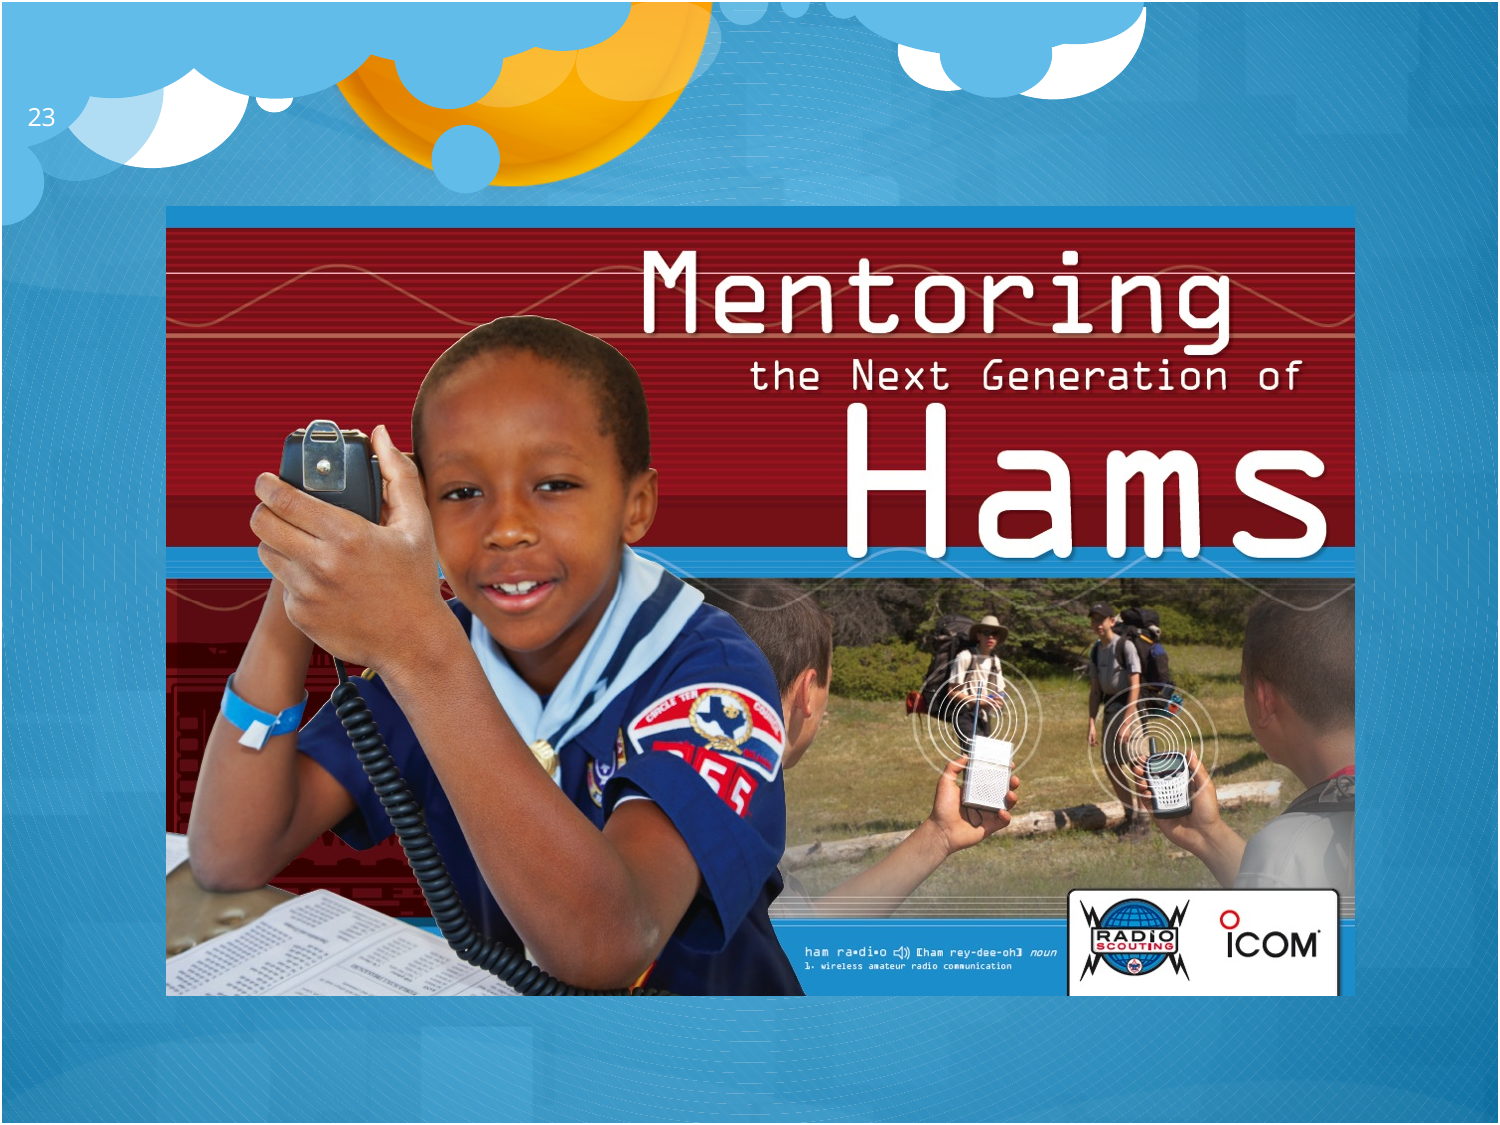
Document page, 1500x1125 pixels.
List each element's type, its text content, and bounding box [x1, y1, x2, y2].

slide_number 23 [12, 99, 240, 138]
picture [2, 2, 1498, 1123]
